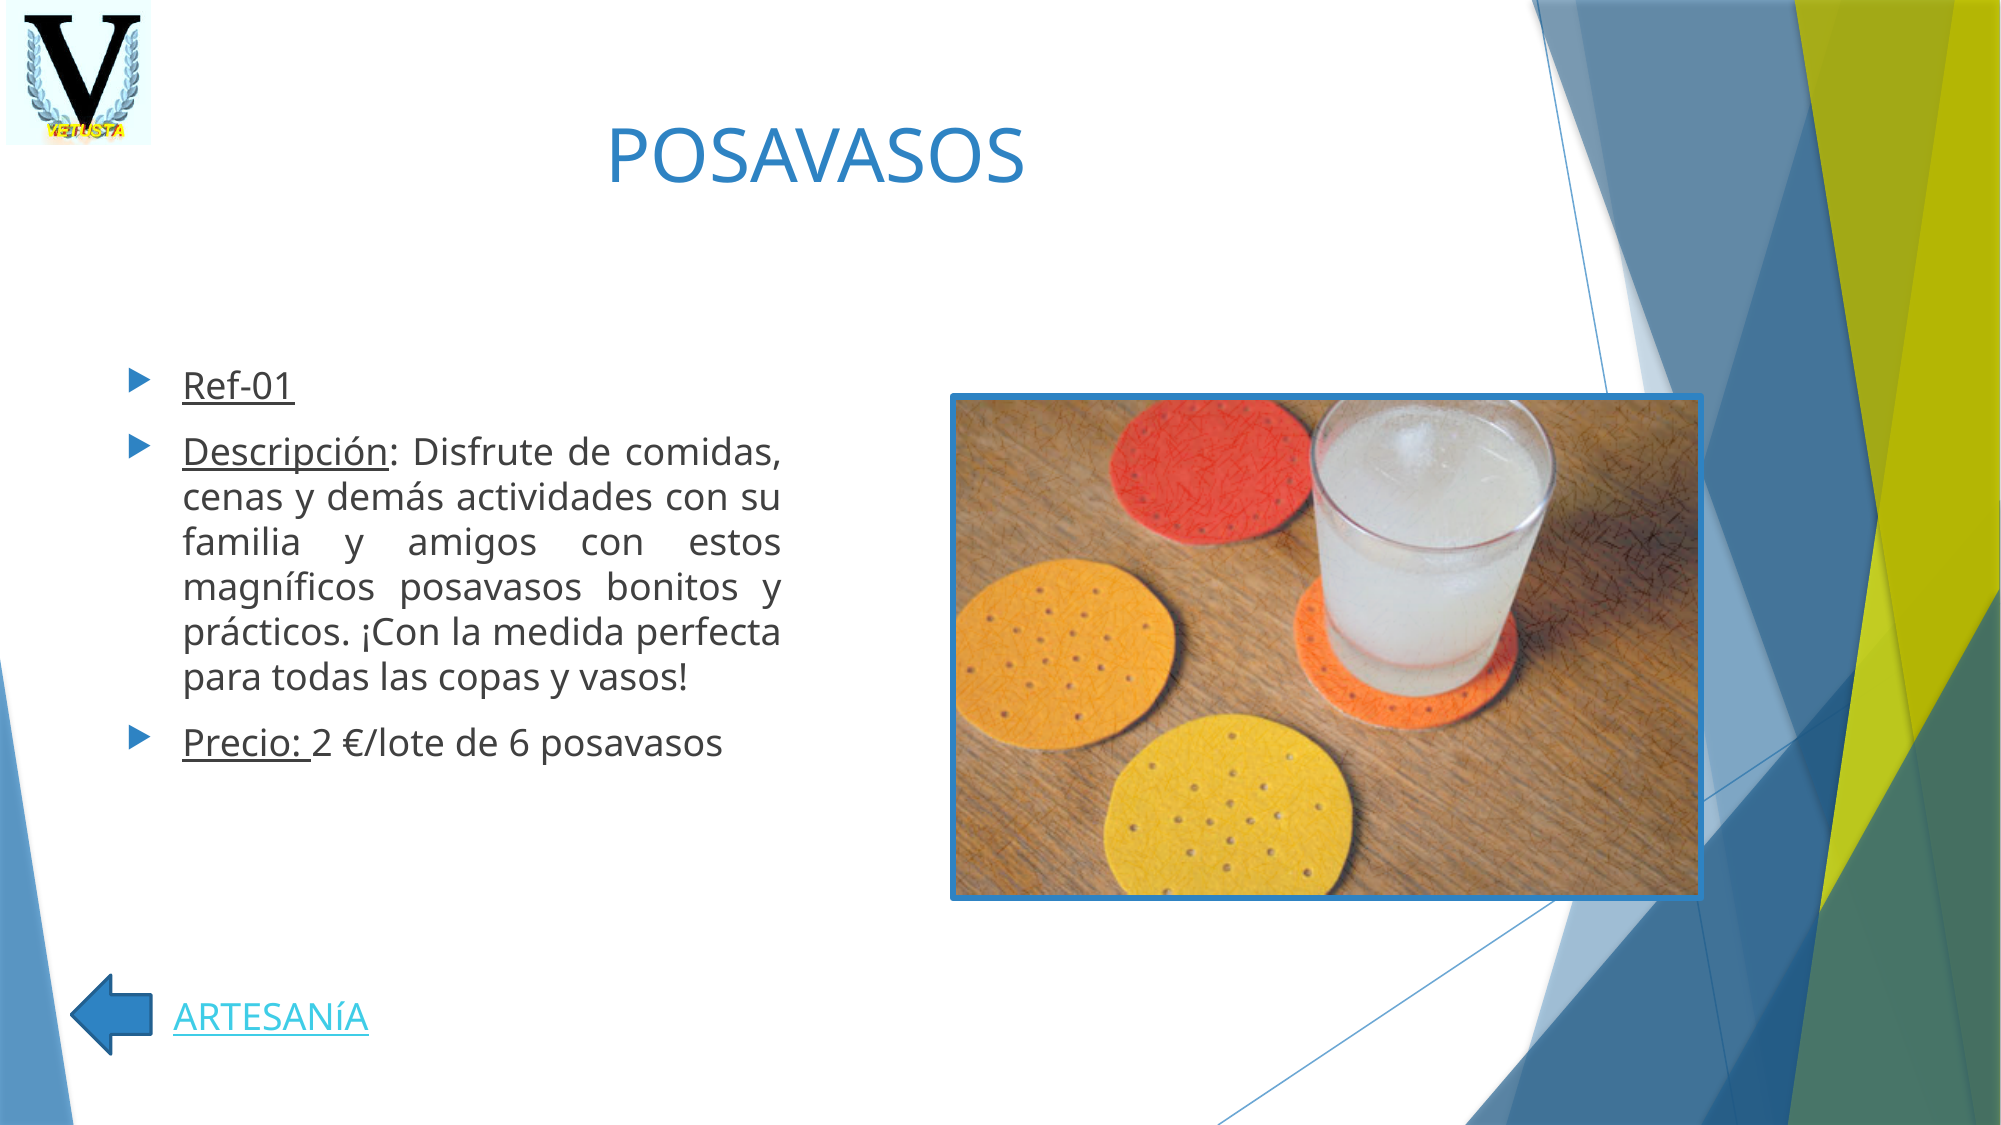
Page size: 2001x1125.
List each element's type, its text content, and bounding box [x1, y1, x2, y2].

list Ref-01 Descripción: Disfrute de comidas, cenas y demás actividades con su familia y amigos con estos magníficos posavasos bonitos y prácticos. ¡Con la medida perfecta para todas las copas y vasos! Precio: 2 €/lote de 6 posavasos [111, 354, 798, 992]
text_box ARTESANíA [158, 985, 505, 1052]
text_box [70, 973, 153, 1056]
picture [5, 0, 152, 145]
title POSAVASOS [111, 99, 1522, 317]
picture [955, 399, 1699, 896]
